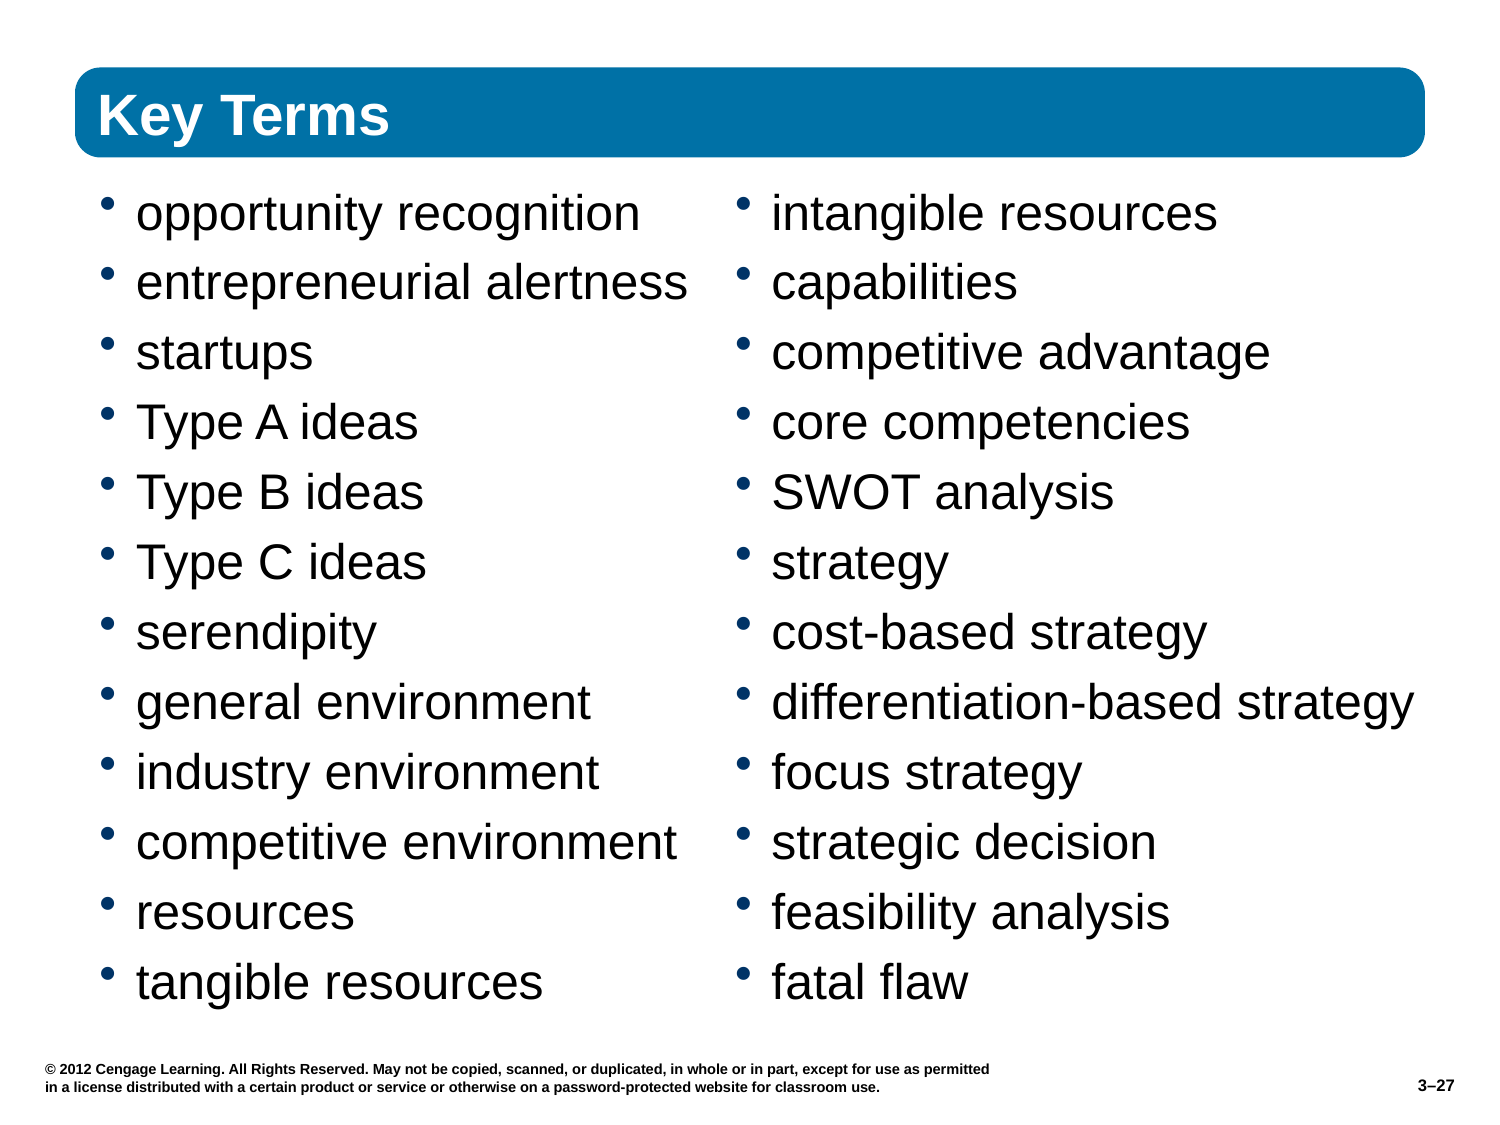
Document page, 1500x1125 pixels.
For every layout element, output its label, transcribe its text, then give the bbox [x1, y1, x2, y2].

slide_number 3–27 [1092, 1042, 1455, 1103]
list intangible resources capabilities competitive advantage core competencies SWOT analysis strategy cost-based strategy differentiation-based strategy focus strategy strategic decision feasibility analysis fatal flaw [720, 172, 1459, 1043]
list opportunity recognition entrepreneurial alertness startups Type A ideas Type B ideas Type C ideas serendipity general environment industry environment competitive environment resources tangible resources [84, 172, 720, 1042]
footer © 2012 Cengage Learning. All Rights Reserved. May not be copied, scanned, or duplicated, in whole or in part, except for use as permitted in a license distributed with a certain product or service or otherwise on a password-protected website for classroom use. [45, 1042, 1005, 1103]
